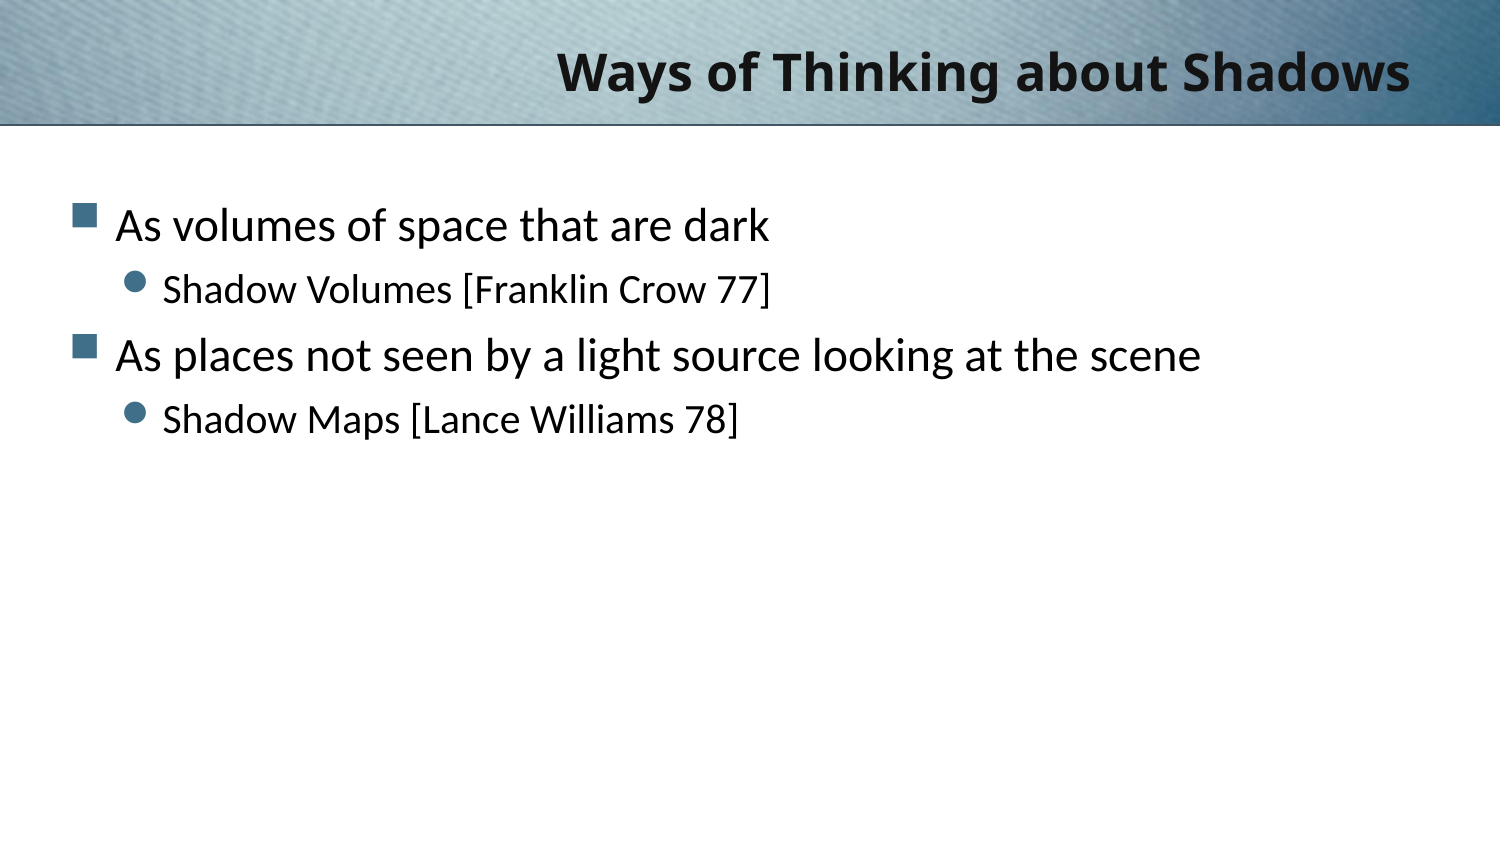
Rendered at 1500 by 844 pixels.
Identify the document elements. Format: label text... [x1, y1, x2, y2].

picture [0, 0, 1500, 124]
text_box Ways of Thinking about Shadows [74, 26, 1425, 115]
list As volumes of space that are dark Shadow Volumes [Franklin Crow 77] As places not seen by a light source looking at the scene Shadow Maps [Lance Williams 78] [53, 185, 1447, 788]
